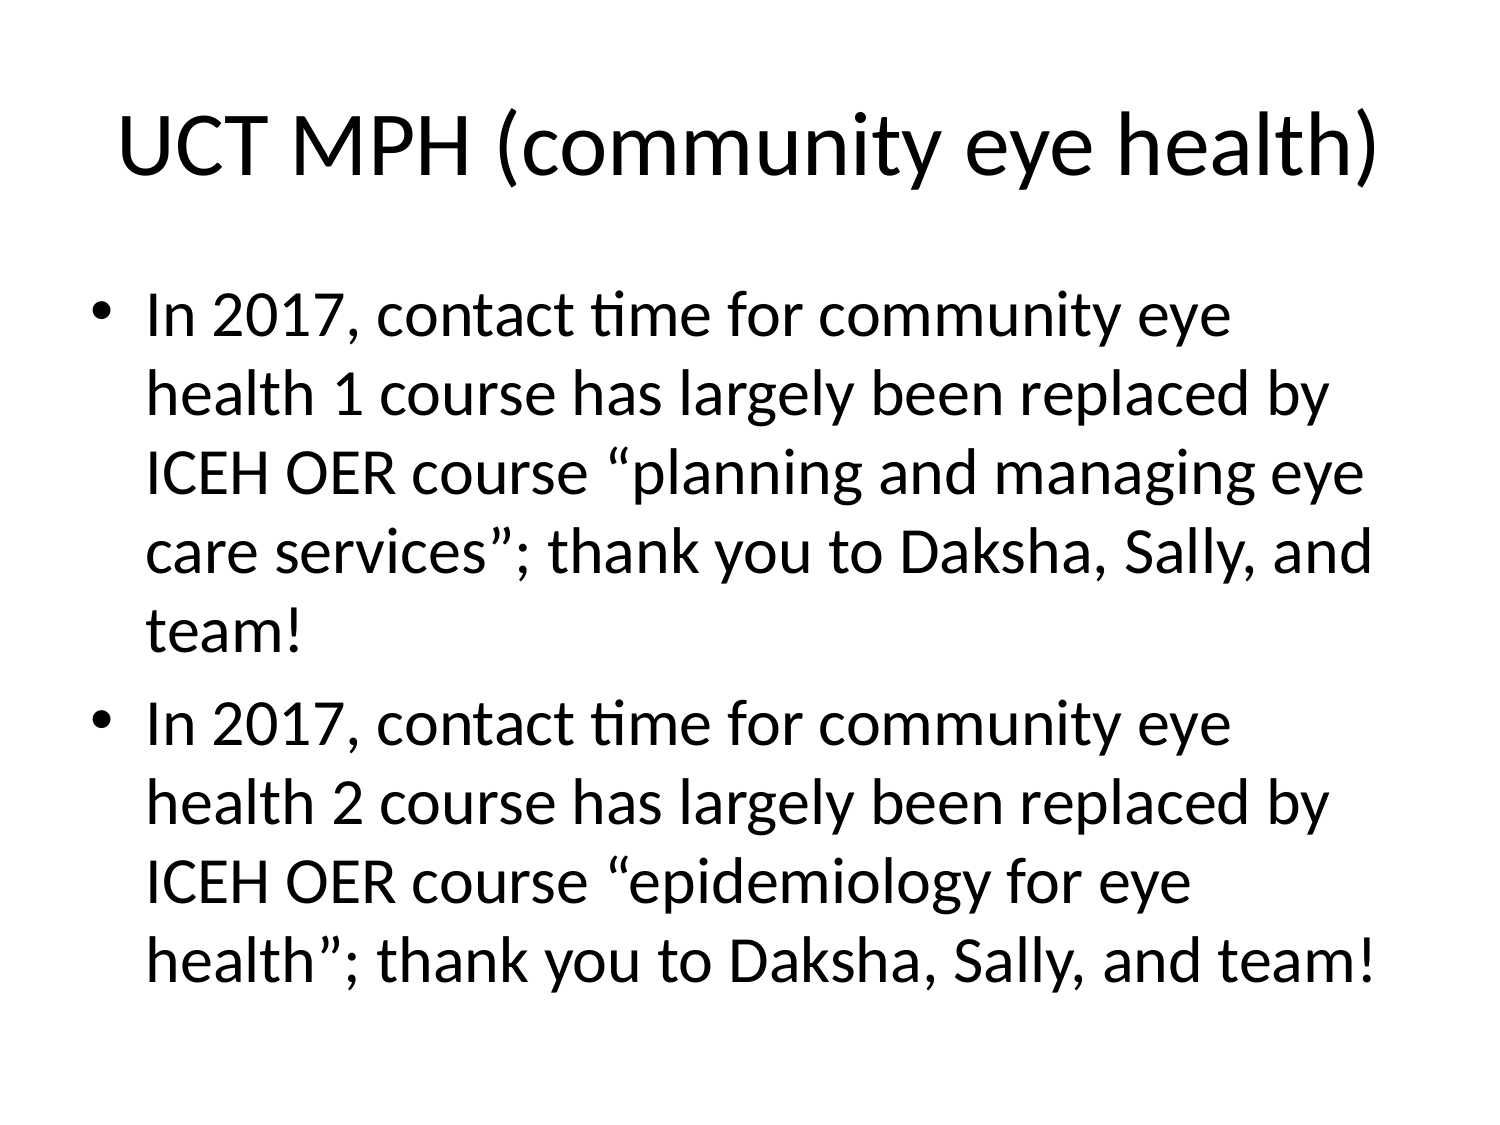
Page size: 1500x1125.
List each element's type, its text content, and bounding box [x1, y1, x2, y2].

title UCT MPH (community eye health) [75, 45, 1425, 233]
list In 2017, contact time for community eye health 1 course has largely been replaced by ICEH OER course “planning and managing eye care services”; thank you to Daksha, Sally, and team! In 2017, contact time for community eye health 2 course has largely been replaced by ICEH OER course “epidemiology for eye health”; thank you to Daksha, Sally, and team! [75, 262, 1425, 1005]
